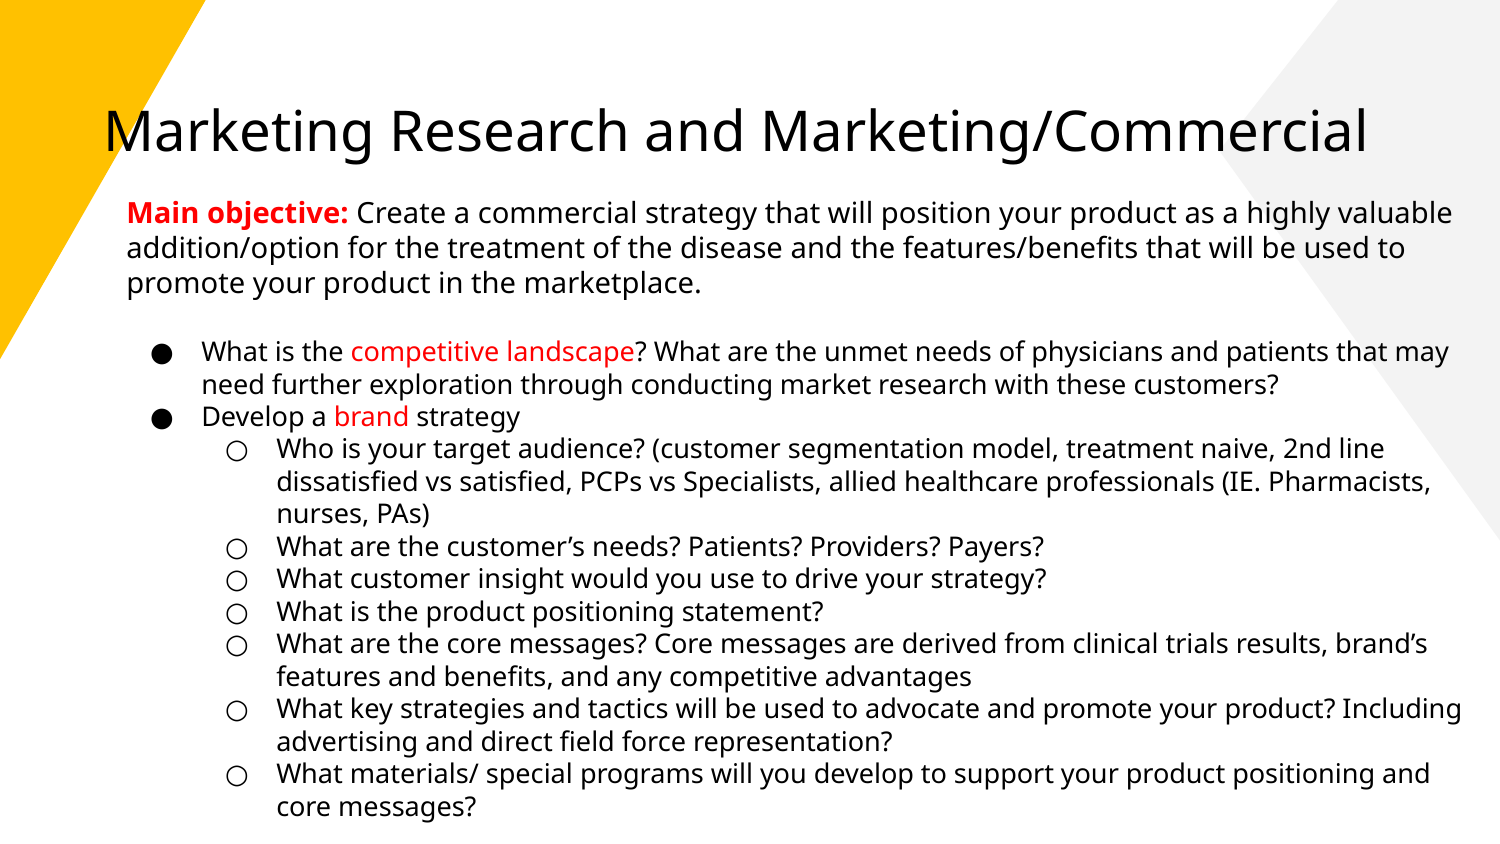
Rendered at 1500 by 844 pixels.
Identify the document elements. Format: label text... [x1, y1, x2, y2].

text_box Main objective: Create a commercial strategy that will position your product as a highly valuable addition/option for the treatment of the disease and the features/benefits that will be used to promote your product in the marketplace. What is the competitive landscape? What are the unmet needs of physicians and patients that may need further exploration through conducting market research with these customers? Develop a brand strategy Who is your target audience? (customer segmentation model, treatment naive, 2nd line dissatisfied vs satisfied, PCPs vs Specialists, allied healthcare professionals (IE. Pharmacists, nurses, PAs) What are the customer’s needs? Patients? Providers? Payers? What customer insight would you use to drive your strategy? What is the product positioning statement? What are the core messages? Core messages are derived from clinical trials results, brand’s features and benefits, and any competitive advantages What key strategies and tactics will be used to advocate and promote your product? Including advertising and direct field force representation? What materials/ special programs will you develop to support your product positioning and core messages? [111, 179, 1500, 837]
title Marketing Research and Marketing/Commercial [88, 80, 1449, 234]
